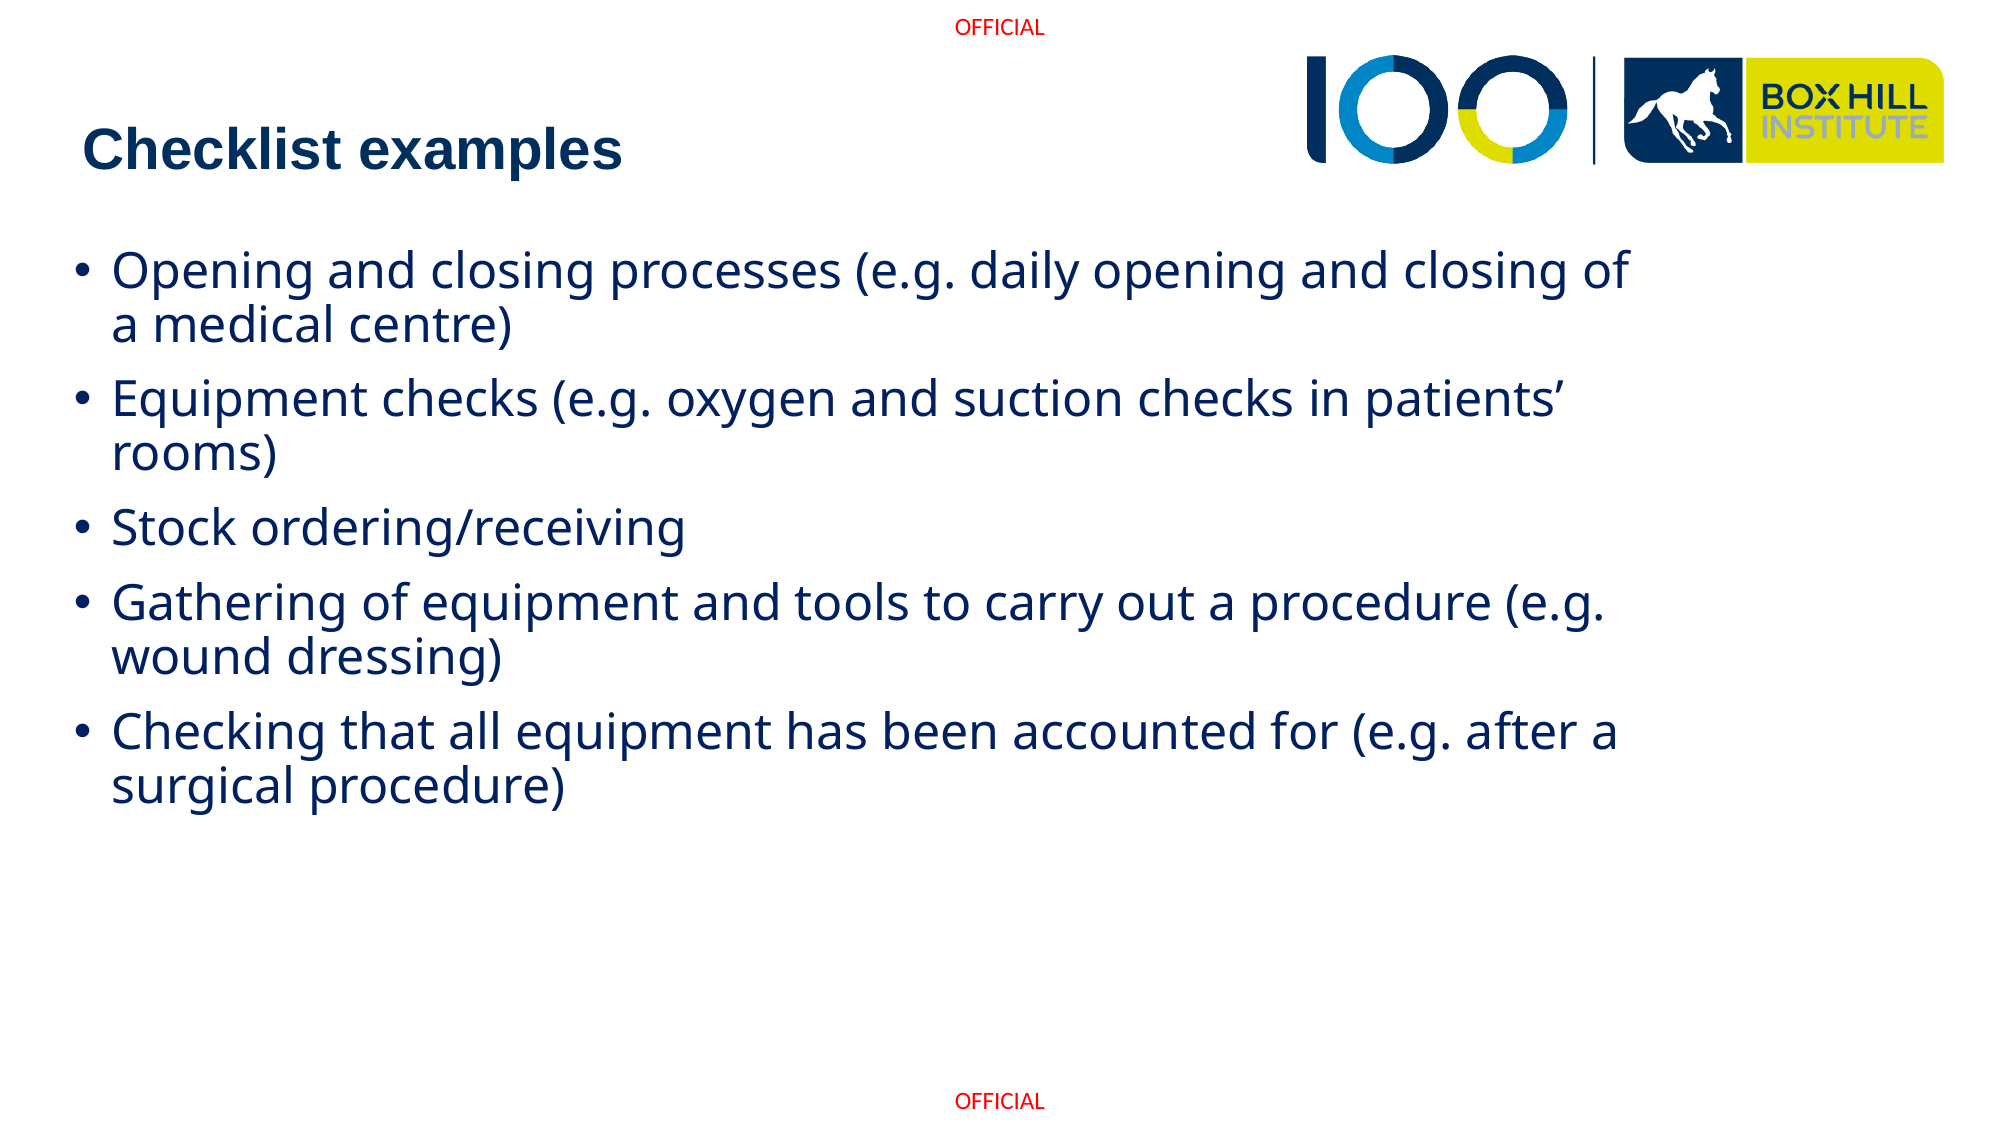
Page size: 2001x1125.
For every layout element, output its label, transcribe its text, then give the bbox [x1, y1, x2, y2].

title Checklist examples [82, 119, 1179, 237]
picture [1307, 55, 1945, 165]
text_box Opening and closing processes (e.g. daily opening and closing of a medical centre) Equipment checks (e.g. oxygen and suction checks in patients’ rooms) Stock ordering/receiving Gathering of equipment and tools to carry out a procedure (e.g. wound dressing) Checking that all equipment has been accounted for (e.g. after a surgical procedure) [58, 237, 1663, 1014]
